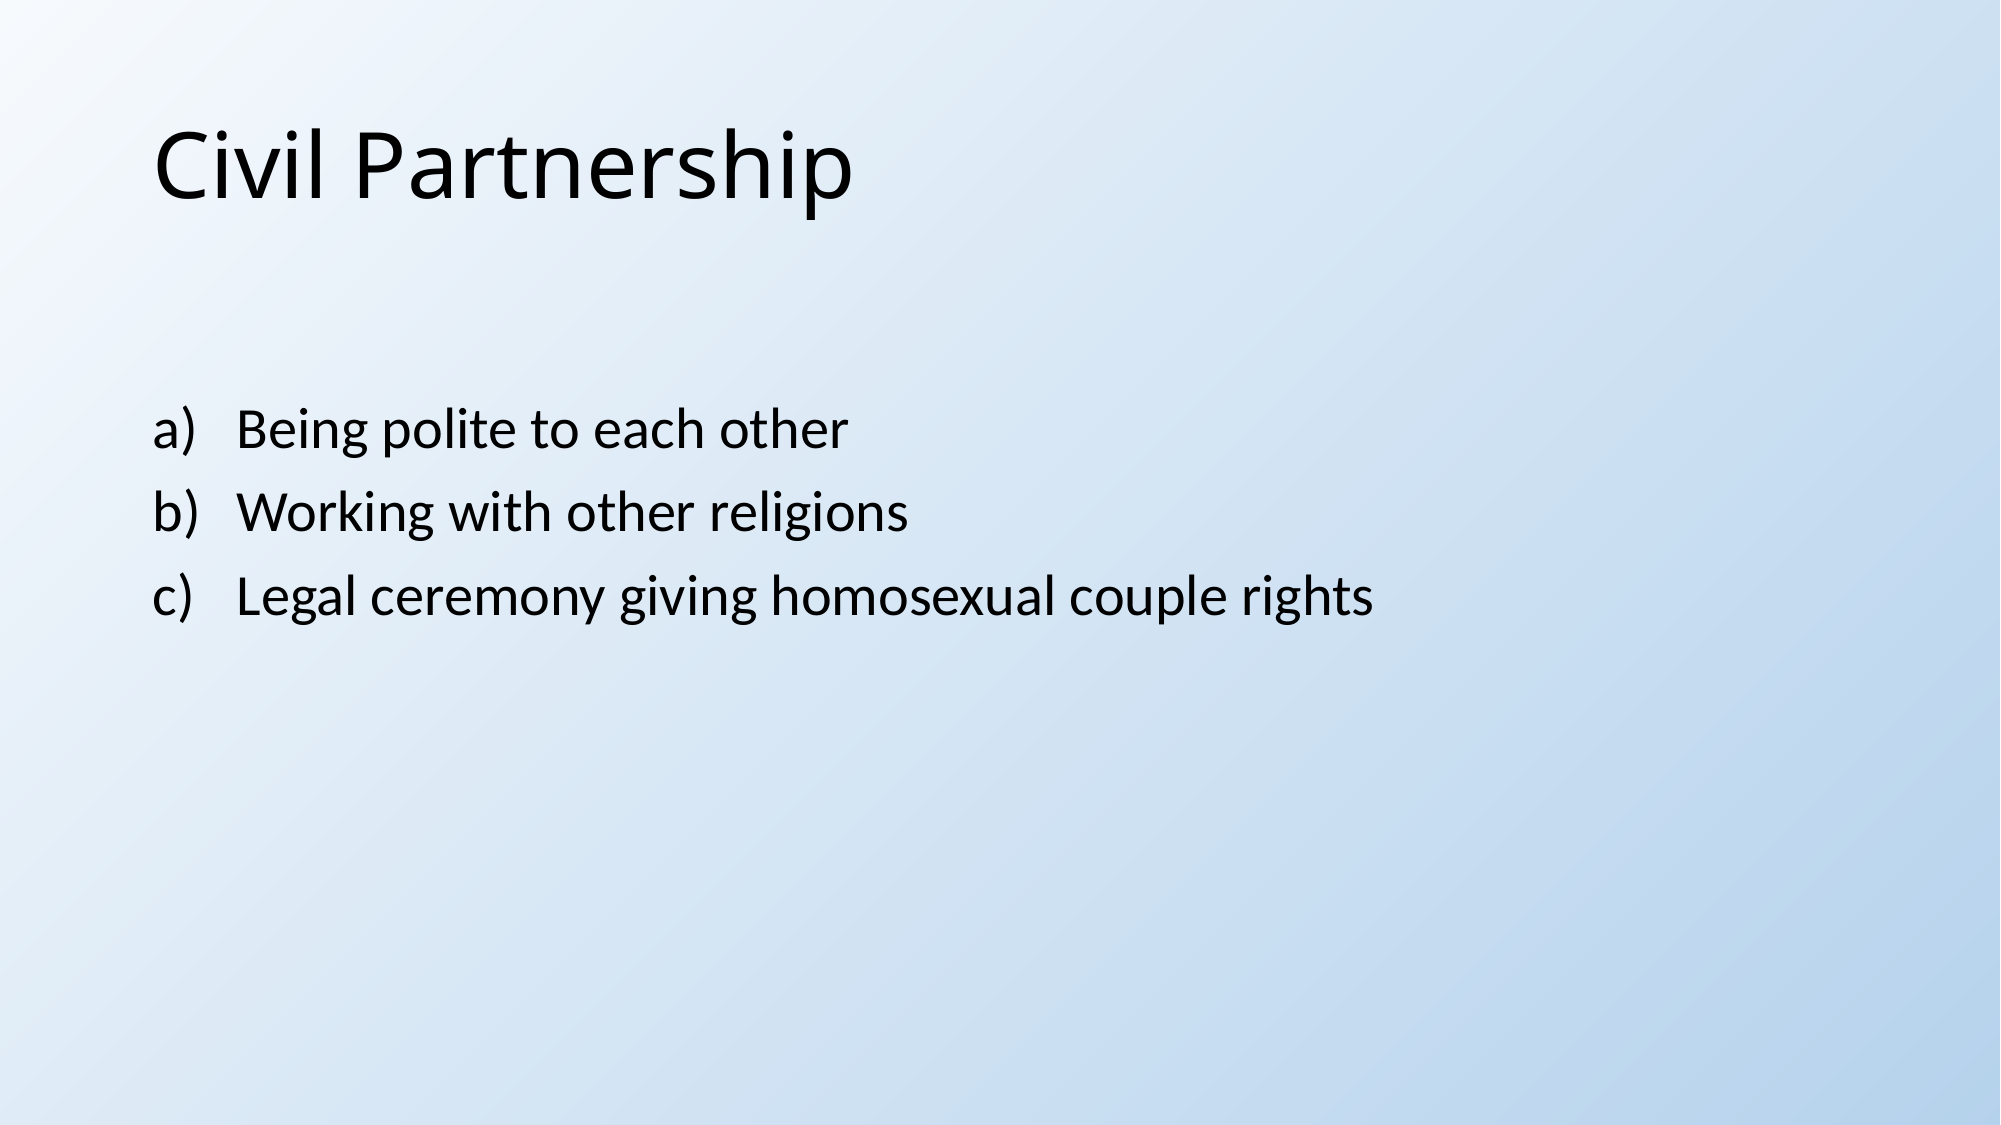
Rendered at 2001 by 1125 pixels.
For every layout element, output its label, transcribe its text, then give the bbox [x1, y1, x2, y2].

title Civil Partnership [137, 59, 1863, 278]
list Being polite to each other Working with other religions Legal ceremony giving homosexual couple rights [137, 299, 1863, 1014]
